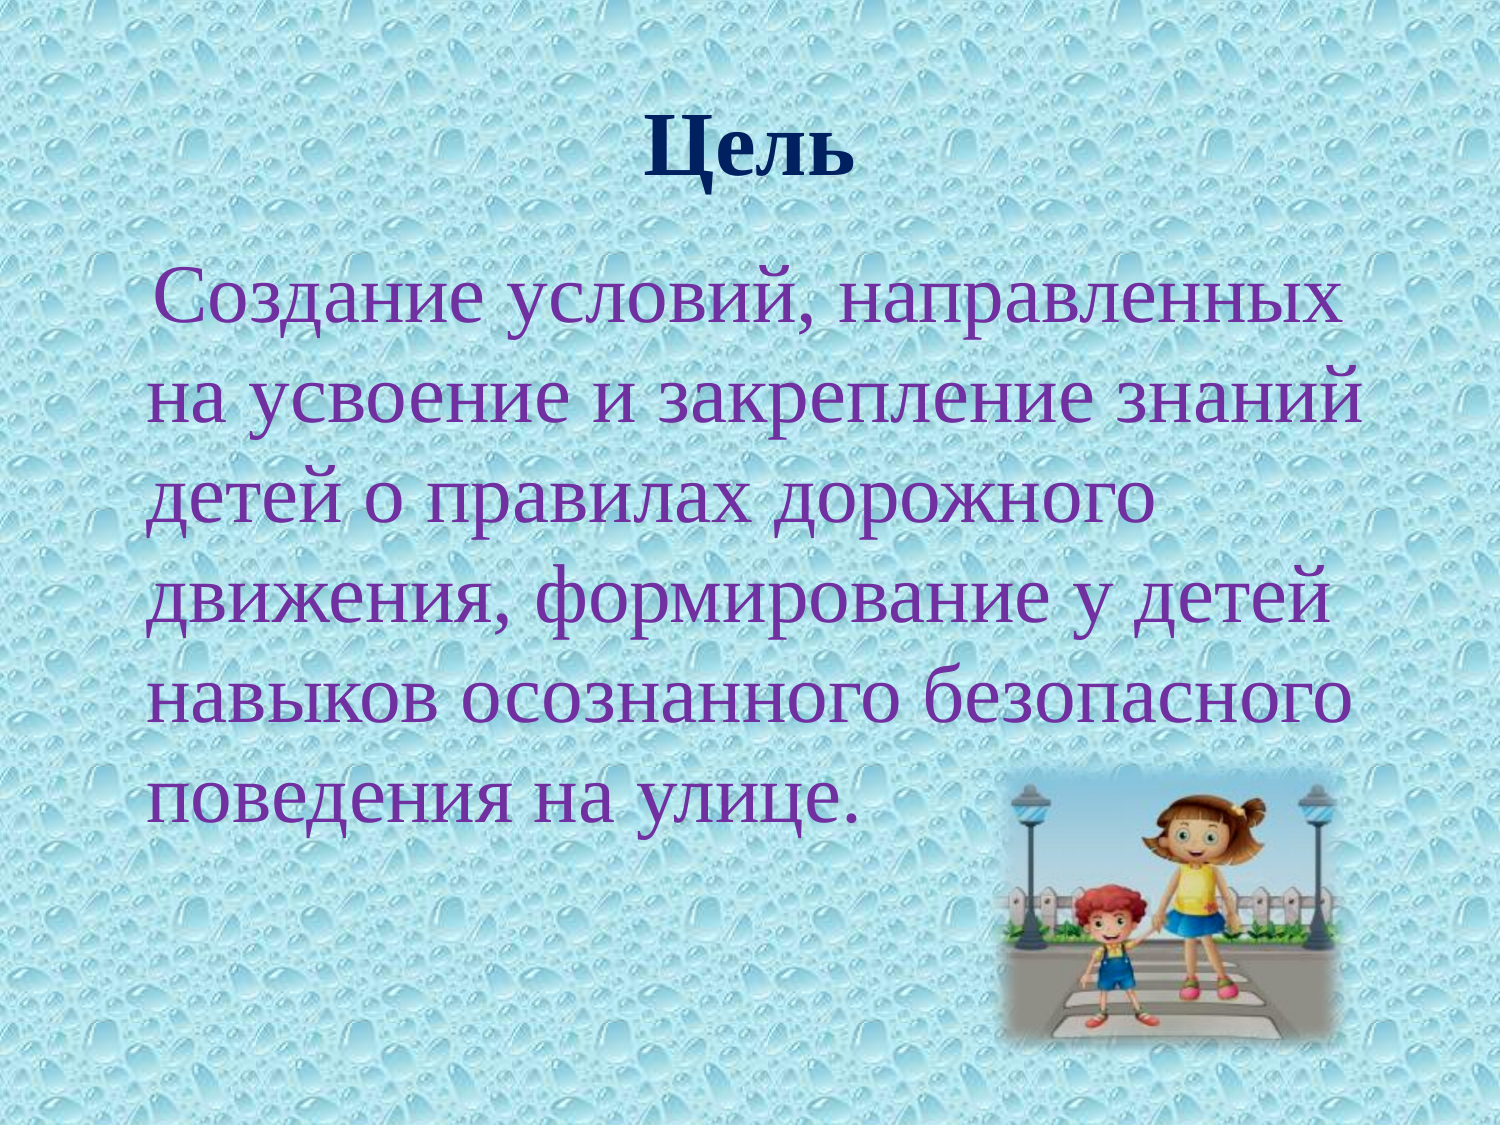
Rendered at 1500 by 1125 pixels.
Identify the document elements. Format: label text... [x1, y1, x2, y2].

title Цель [75, 45, 1425, 231]
list Создание условий, направленных на усвоение и закрепление знаний детей о правилах дорожного движения, формирование у детей навыков осознанного безопасного поведения на улице. [75, 231, 1425, 1005]
picture [0, 0, 1500, 1125]
